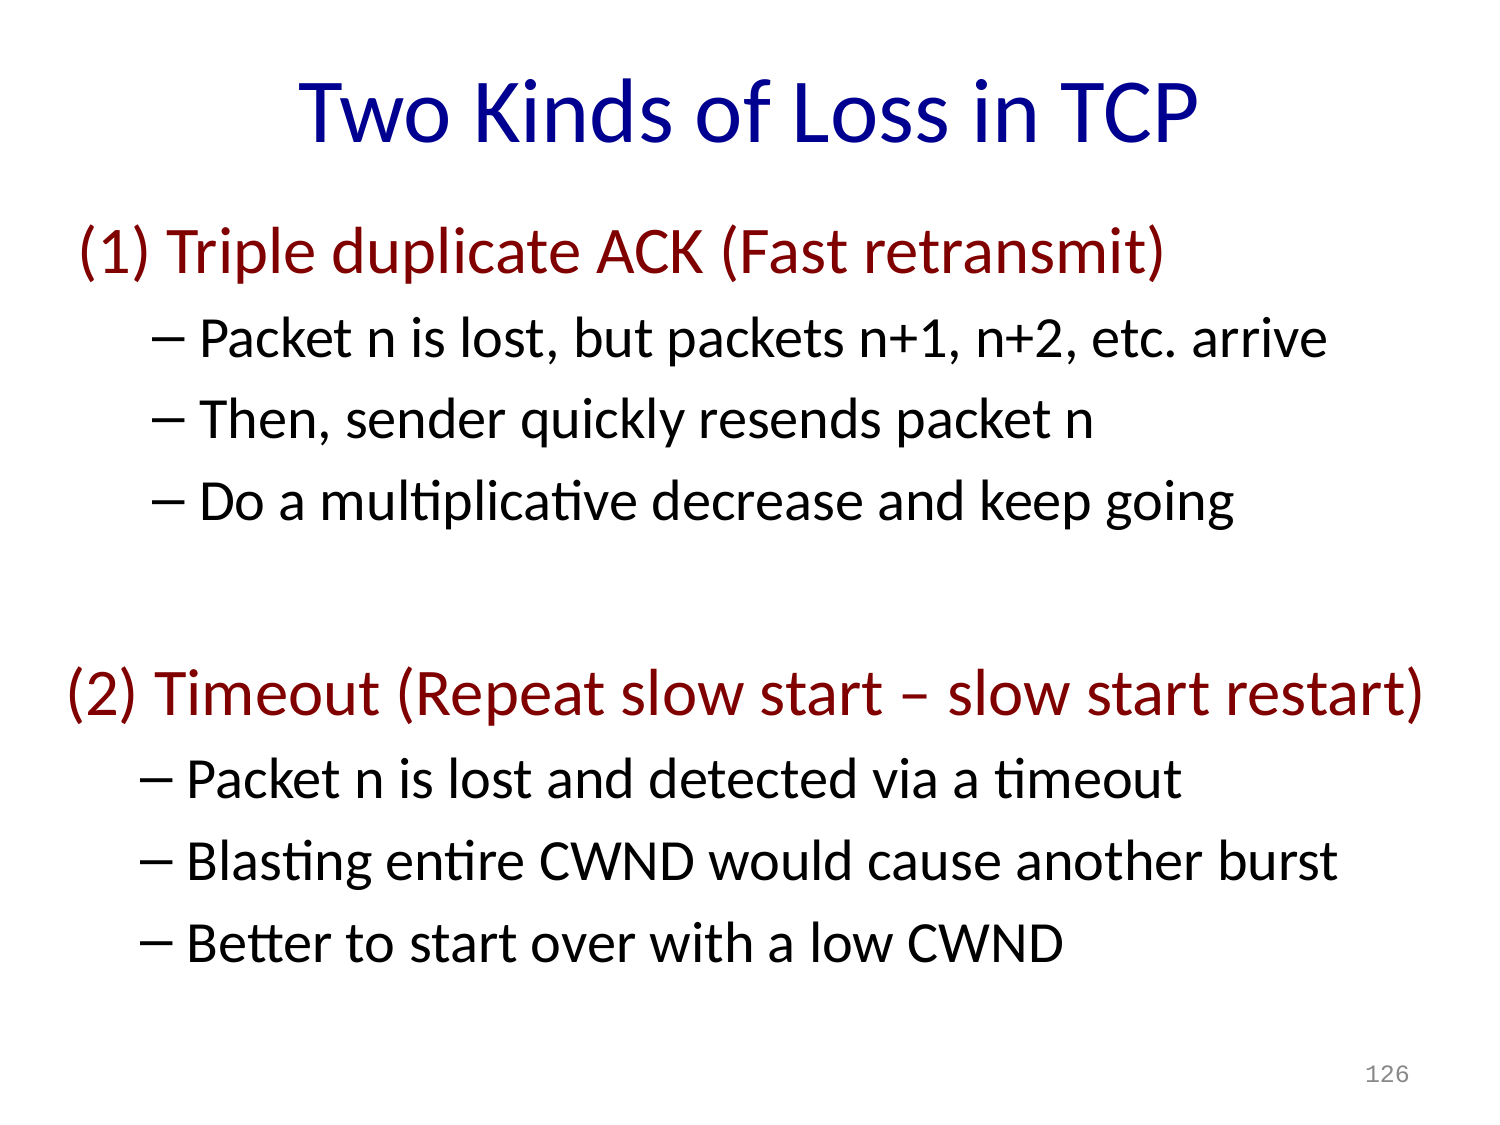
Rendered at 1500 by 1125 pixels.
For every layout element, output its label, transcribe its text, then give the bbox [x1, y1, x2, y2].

text_box (1) Triple duplicate ACK (Fast retransmit) Packet n is lost, but packets n+1, n+2, etc. arrive Then, sender quickly resends packet n Do a multiplicative decrease and keep going [62, 199, 1463, 601]
title Two Kinds of Loss in TCP [75, 12, 1425, 199]
slide_number 126 [1074, 1042, 1425, 1103]
list (2) Timeout (Repeat slow start – slow start restart) Packet n is lost and detected via a timeout Blasting entire CWND would cause another burst Better to start over with a low CWND [50, 641, 1450, 1023]
